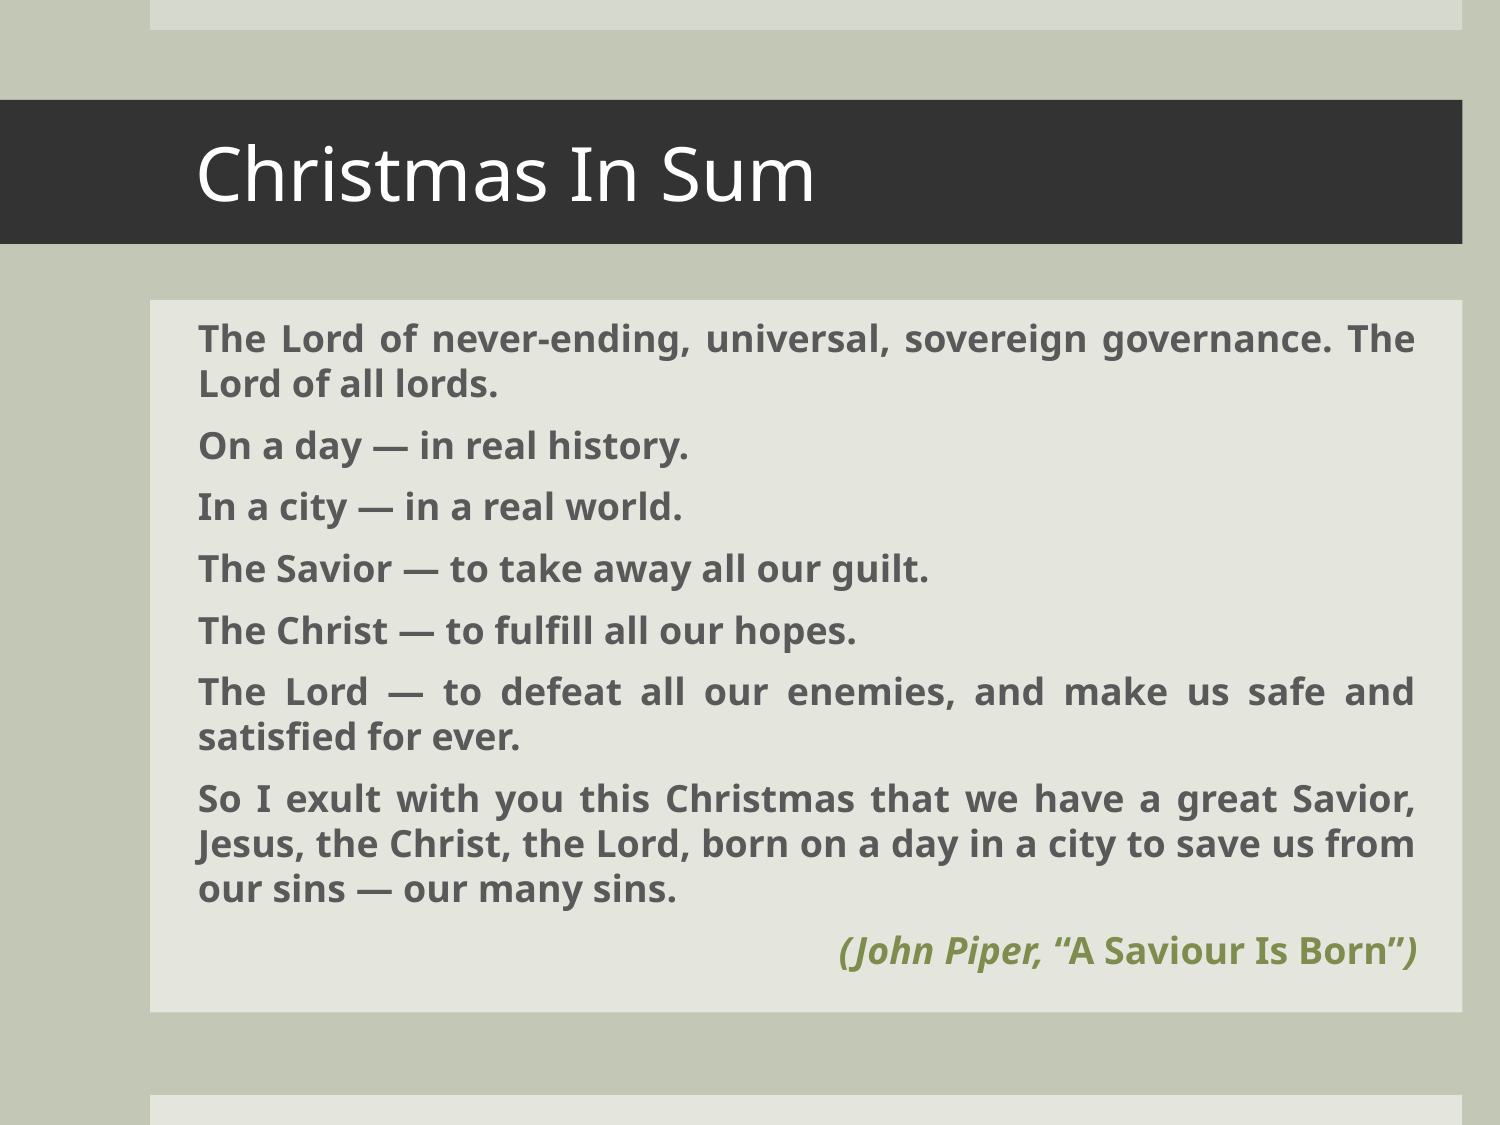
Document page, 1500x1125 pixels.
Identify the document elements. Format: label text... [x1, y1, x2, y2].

subtitle The Lord of never-ending, universal, sovereign governance. The Lord of all lords. On a day — in real history. In a city — in a real world. The Savior — to take away all our guilt. The Christ — to fulfill all our hopes. The Lord — to defeat all our enemies, and make us safe and satisfied for ever. So I exult with you this Christmas that we have a great Savior, Jesus, the Christ, the Lord, born on a day in a city to save us from our sins — our many sins. (John Piper, “A Saviour Is Born”) [150, 299, 1463, 1013]
title Christmas In Sum [0, 99, 1463, 244]
